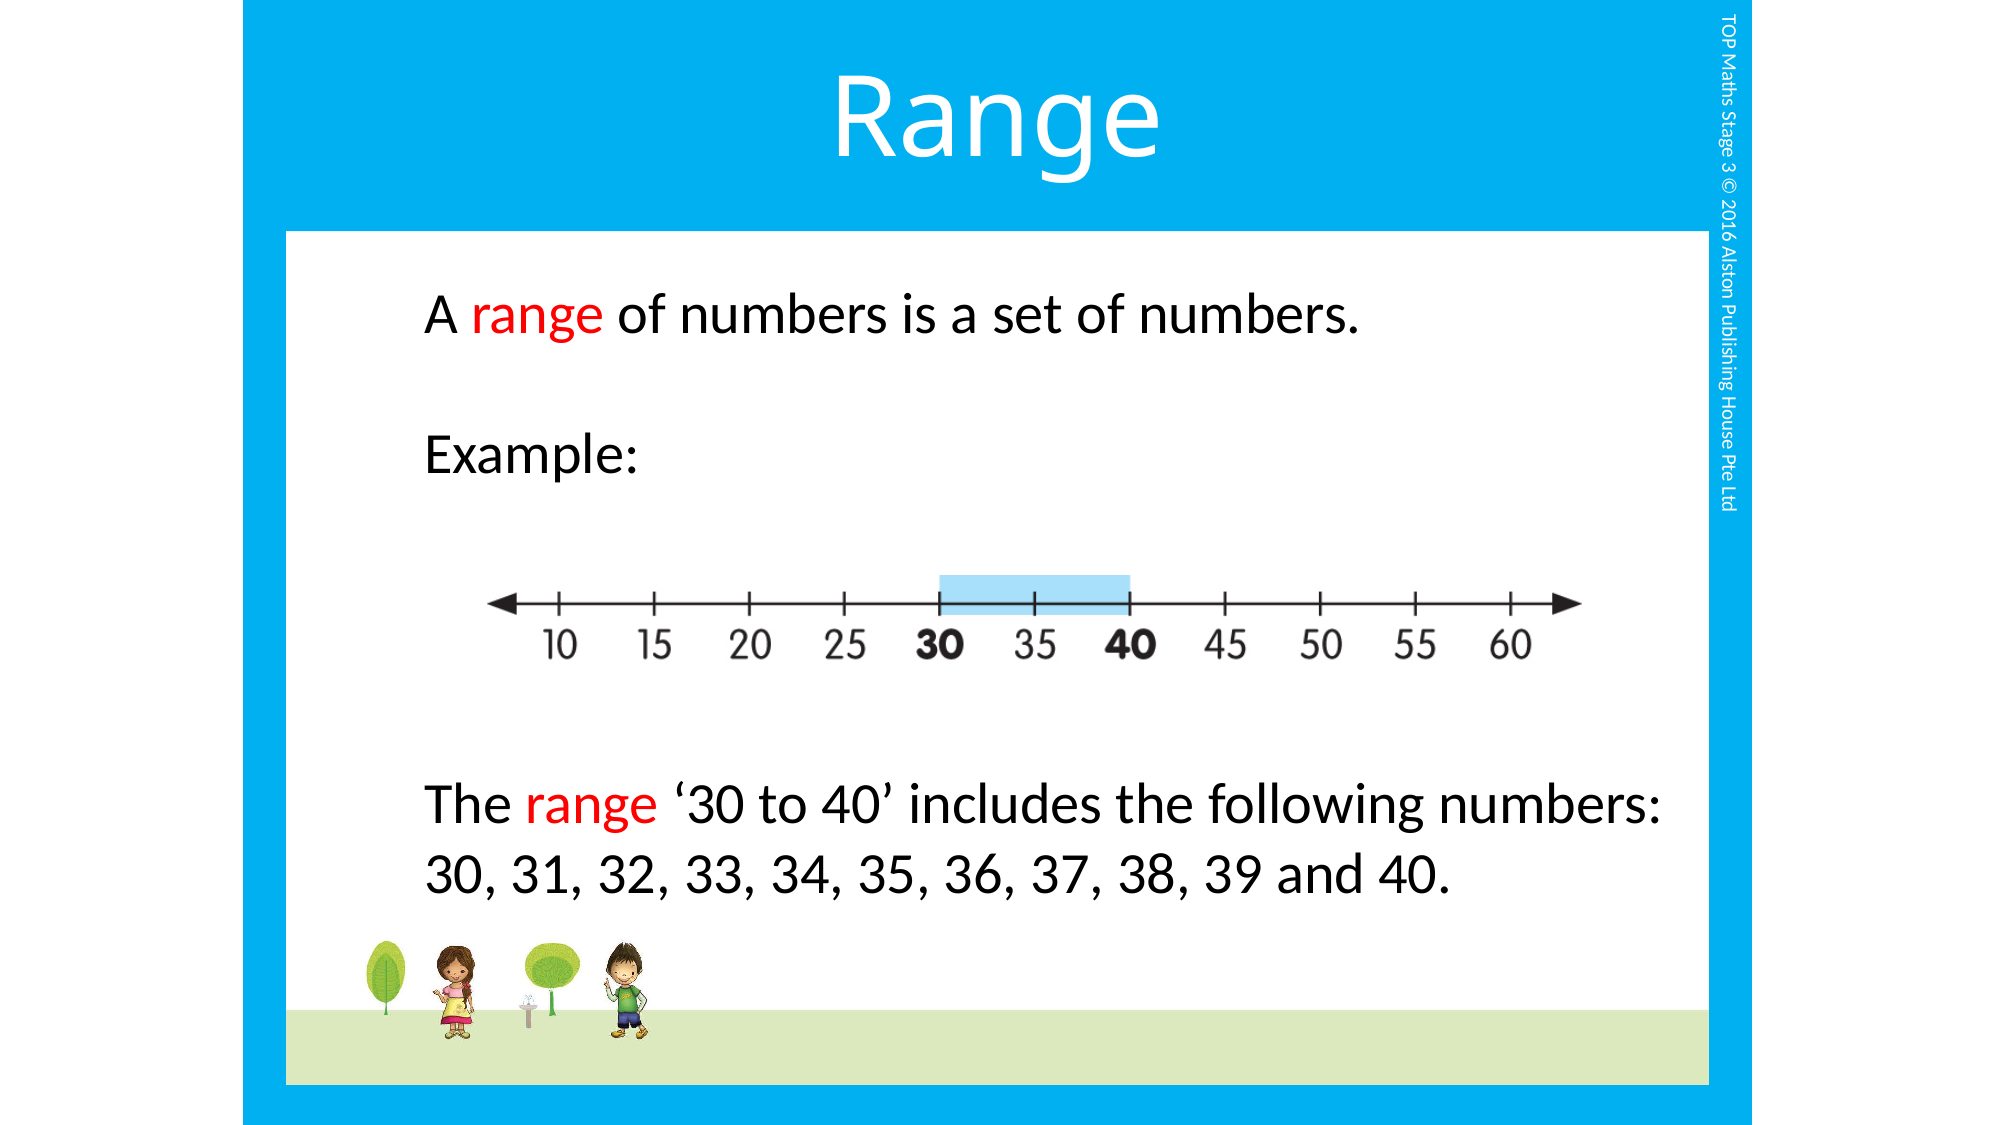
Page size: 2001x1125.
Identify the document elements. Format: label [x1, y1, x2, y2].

text_box [264, 0, 1751, 1106]
text_box [409, 268, 1692, 991]
